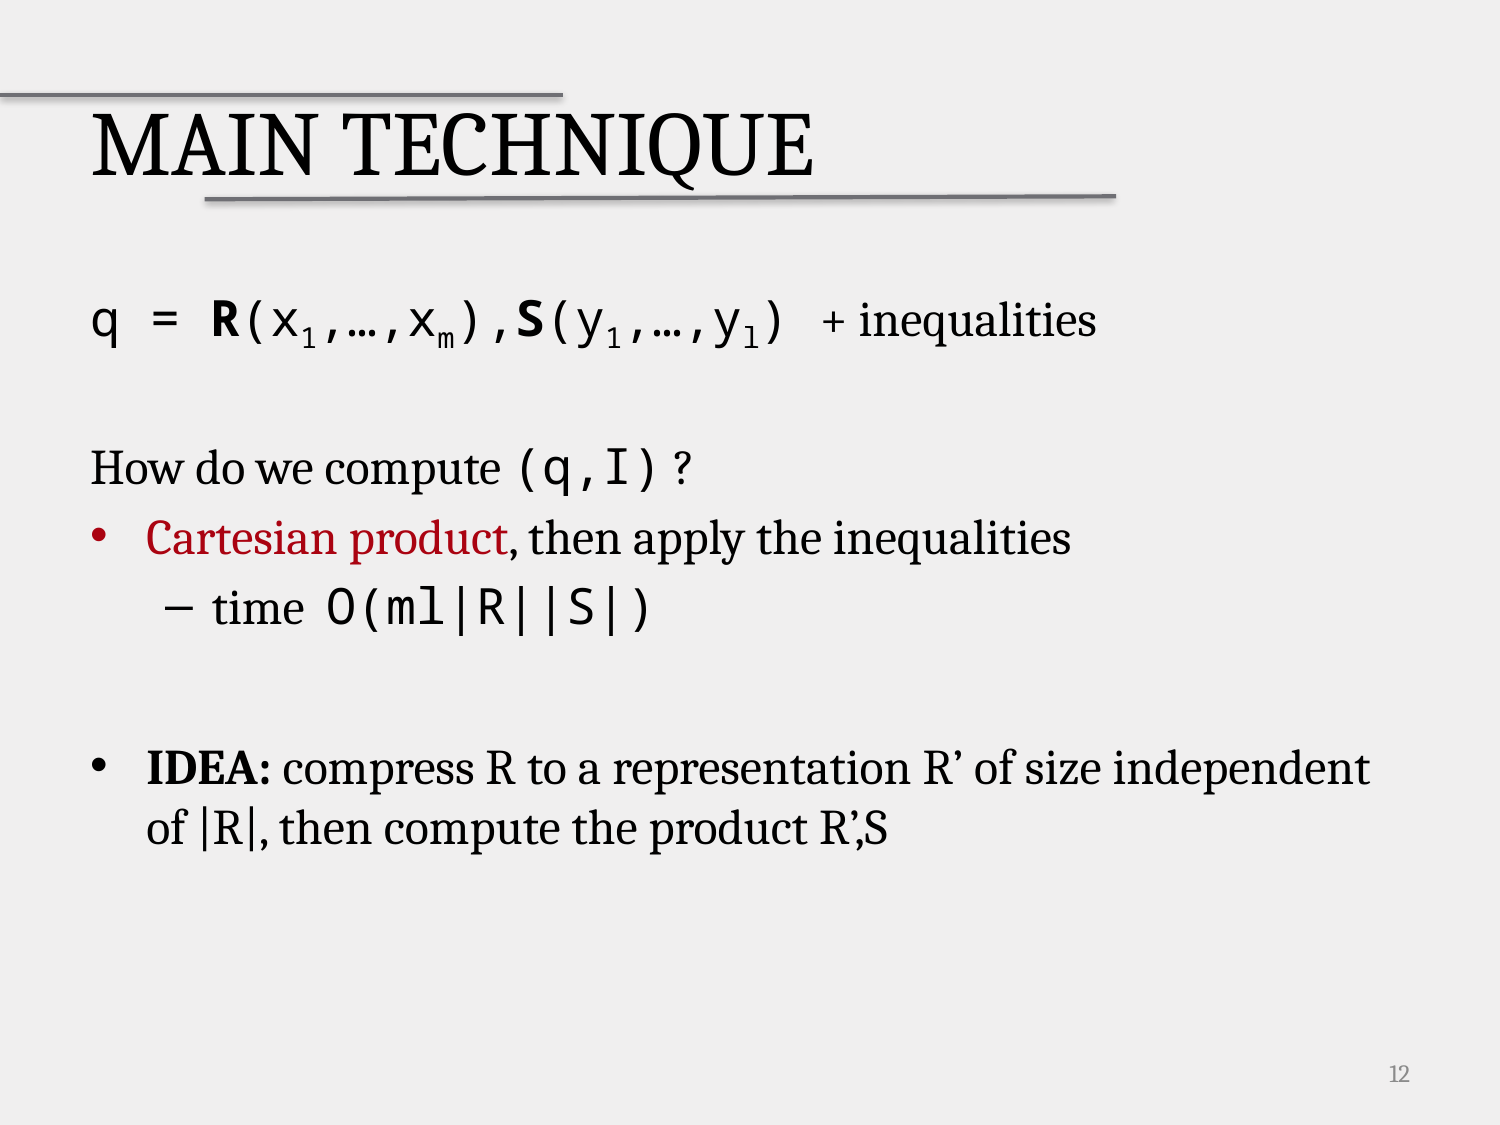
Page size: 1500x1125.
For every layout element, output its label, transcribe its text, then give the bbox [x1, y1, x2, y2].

slide_number 12 [1074, 1042, 1425, 1103]
list q = R(x1,…,xm),S(y1,…,yl) + inequalities How do we compute (q,I) ? Cartesian product, then apply the inequalities time O(ml|R||S|) IDEA: compress R to a representation R’ of size independent of |R|, then compute the product R’,S [75, 278, 1425, 903]
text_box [204, 195, 1117, 200]
title Main Technique [75, 45, 1425, 233]
